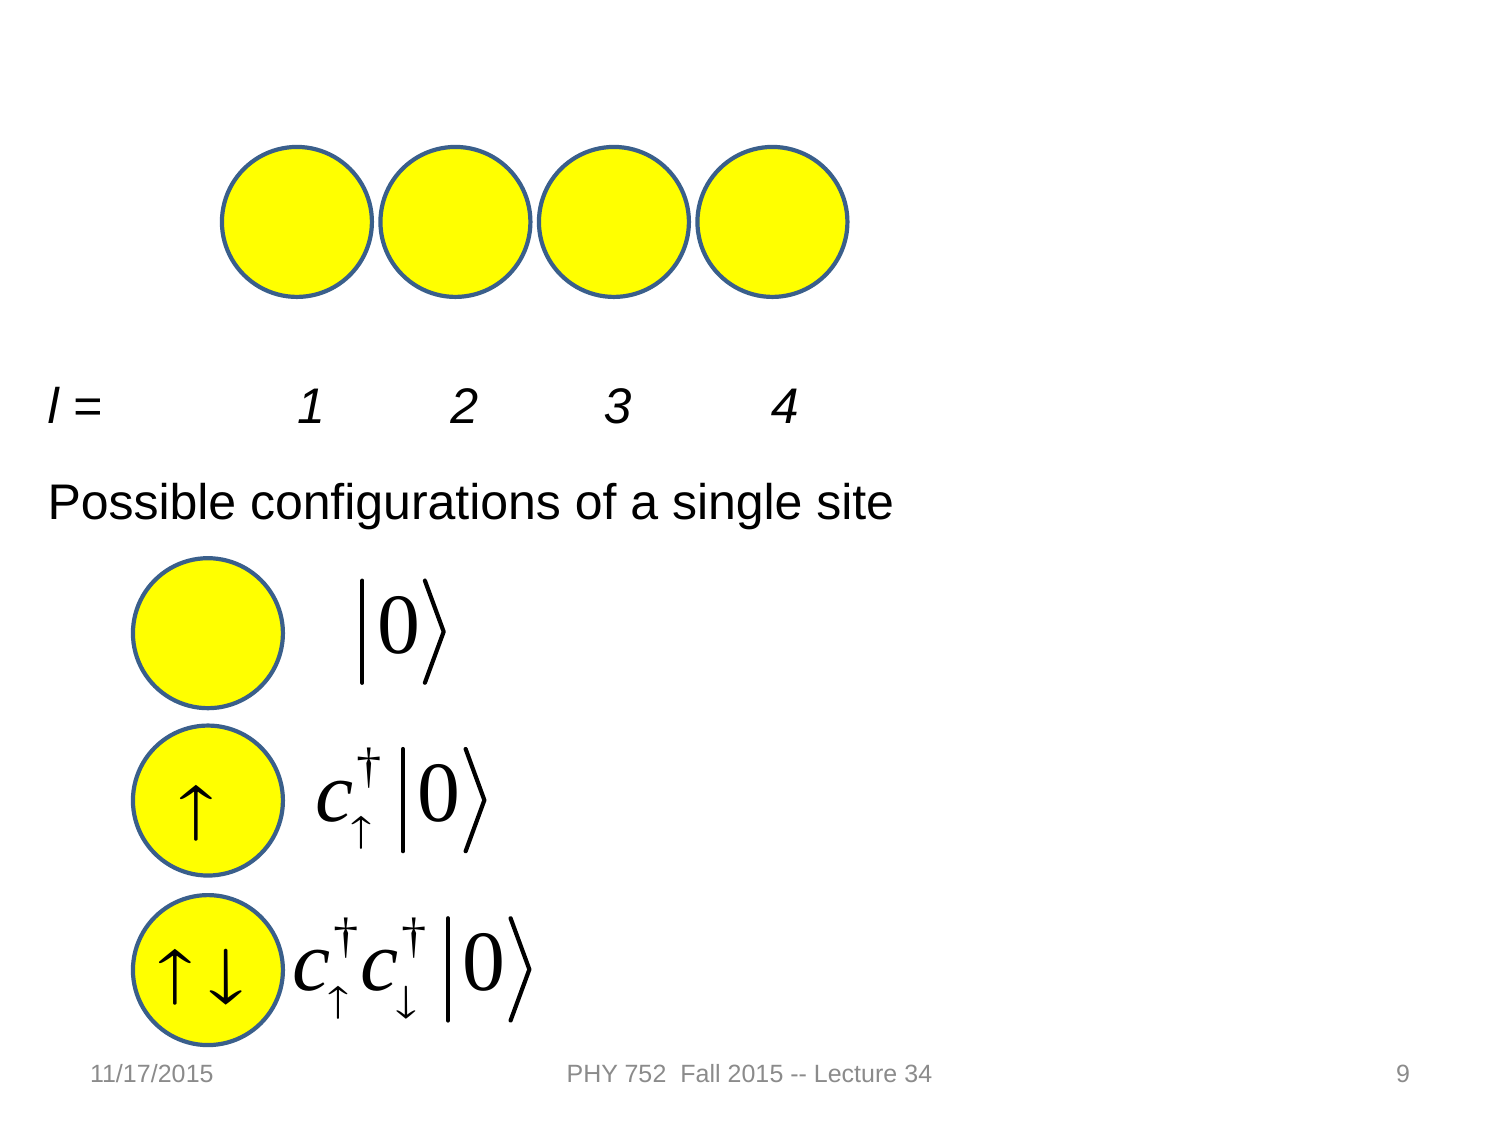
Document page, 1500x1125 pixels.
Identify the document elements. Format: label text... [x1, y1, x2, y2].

text_box [219, 144, 375, 300]
text_box [130, 556, 286, 711]
text_box [695, 144, 850, 300]
text_box l = 1 2 3 4 [32, 365, 1122, 441]
text_box [155, 1027, 260, 1048]
text_box [274, 930, 280, 1010]
text_box [378, 144, 533, 300]
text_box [174, 752, 241, 857]
text_box [155, 893, 261, 914]
text_box [130, 922, 147, 1018]
slide_number 9 [1074, 1042, 1425, 1103]
text_box [536, 144, 692, 300]
text_box [130, 723, 286, 878]
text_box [350, 567, 456, 697]
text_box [308, 730, 500, 865]
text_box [152, 915, 270, 1020]
text_box Possible configurations of a single site [32, 462, 946, 537]
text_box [285, 899, 544, 1034]
footer PHY 752 Fall 2015 -- Lecture 34 [512, 1042, 988, 1103]
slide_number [75, 1042, 425, 1103]
